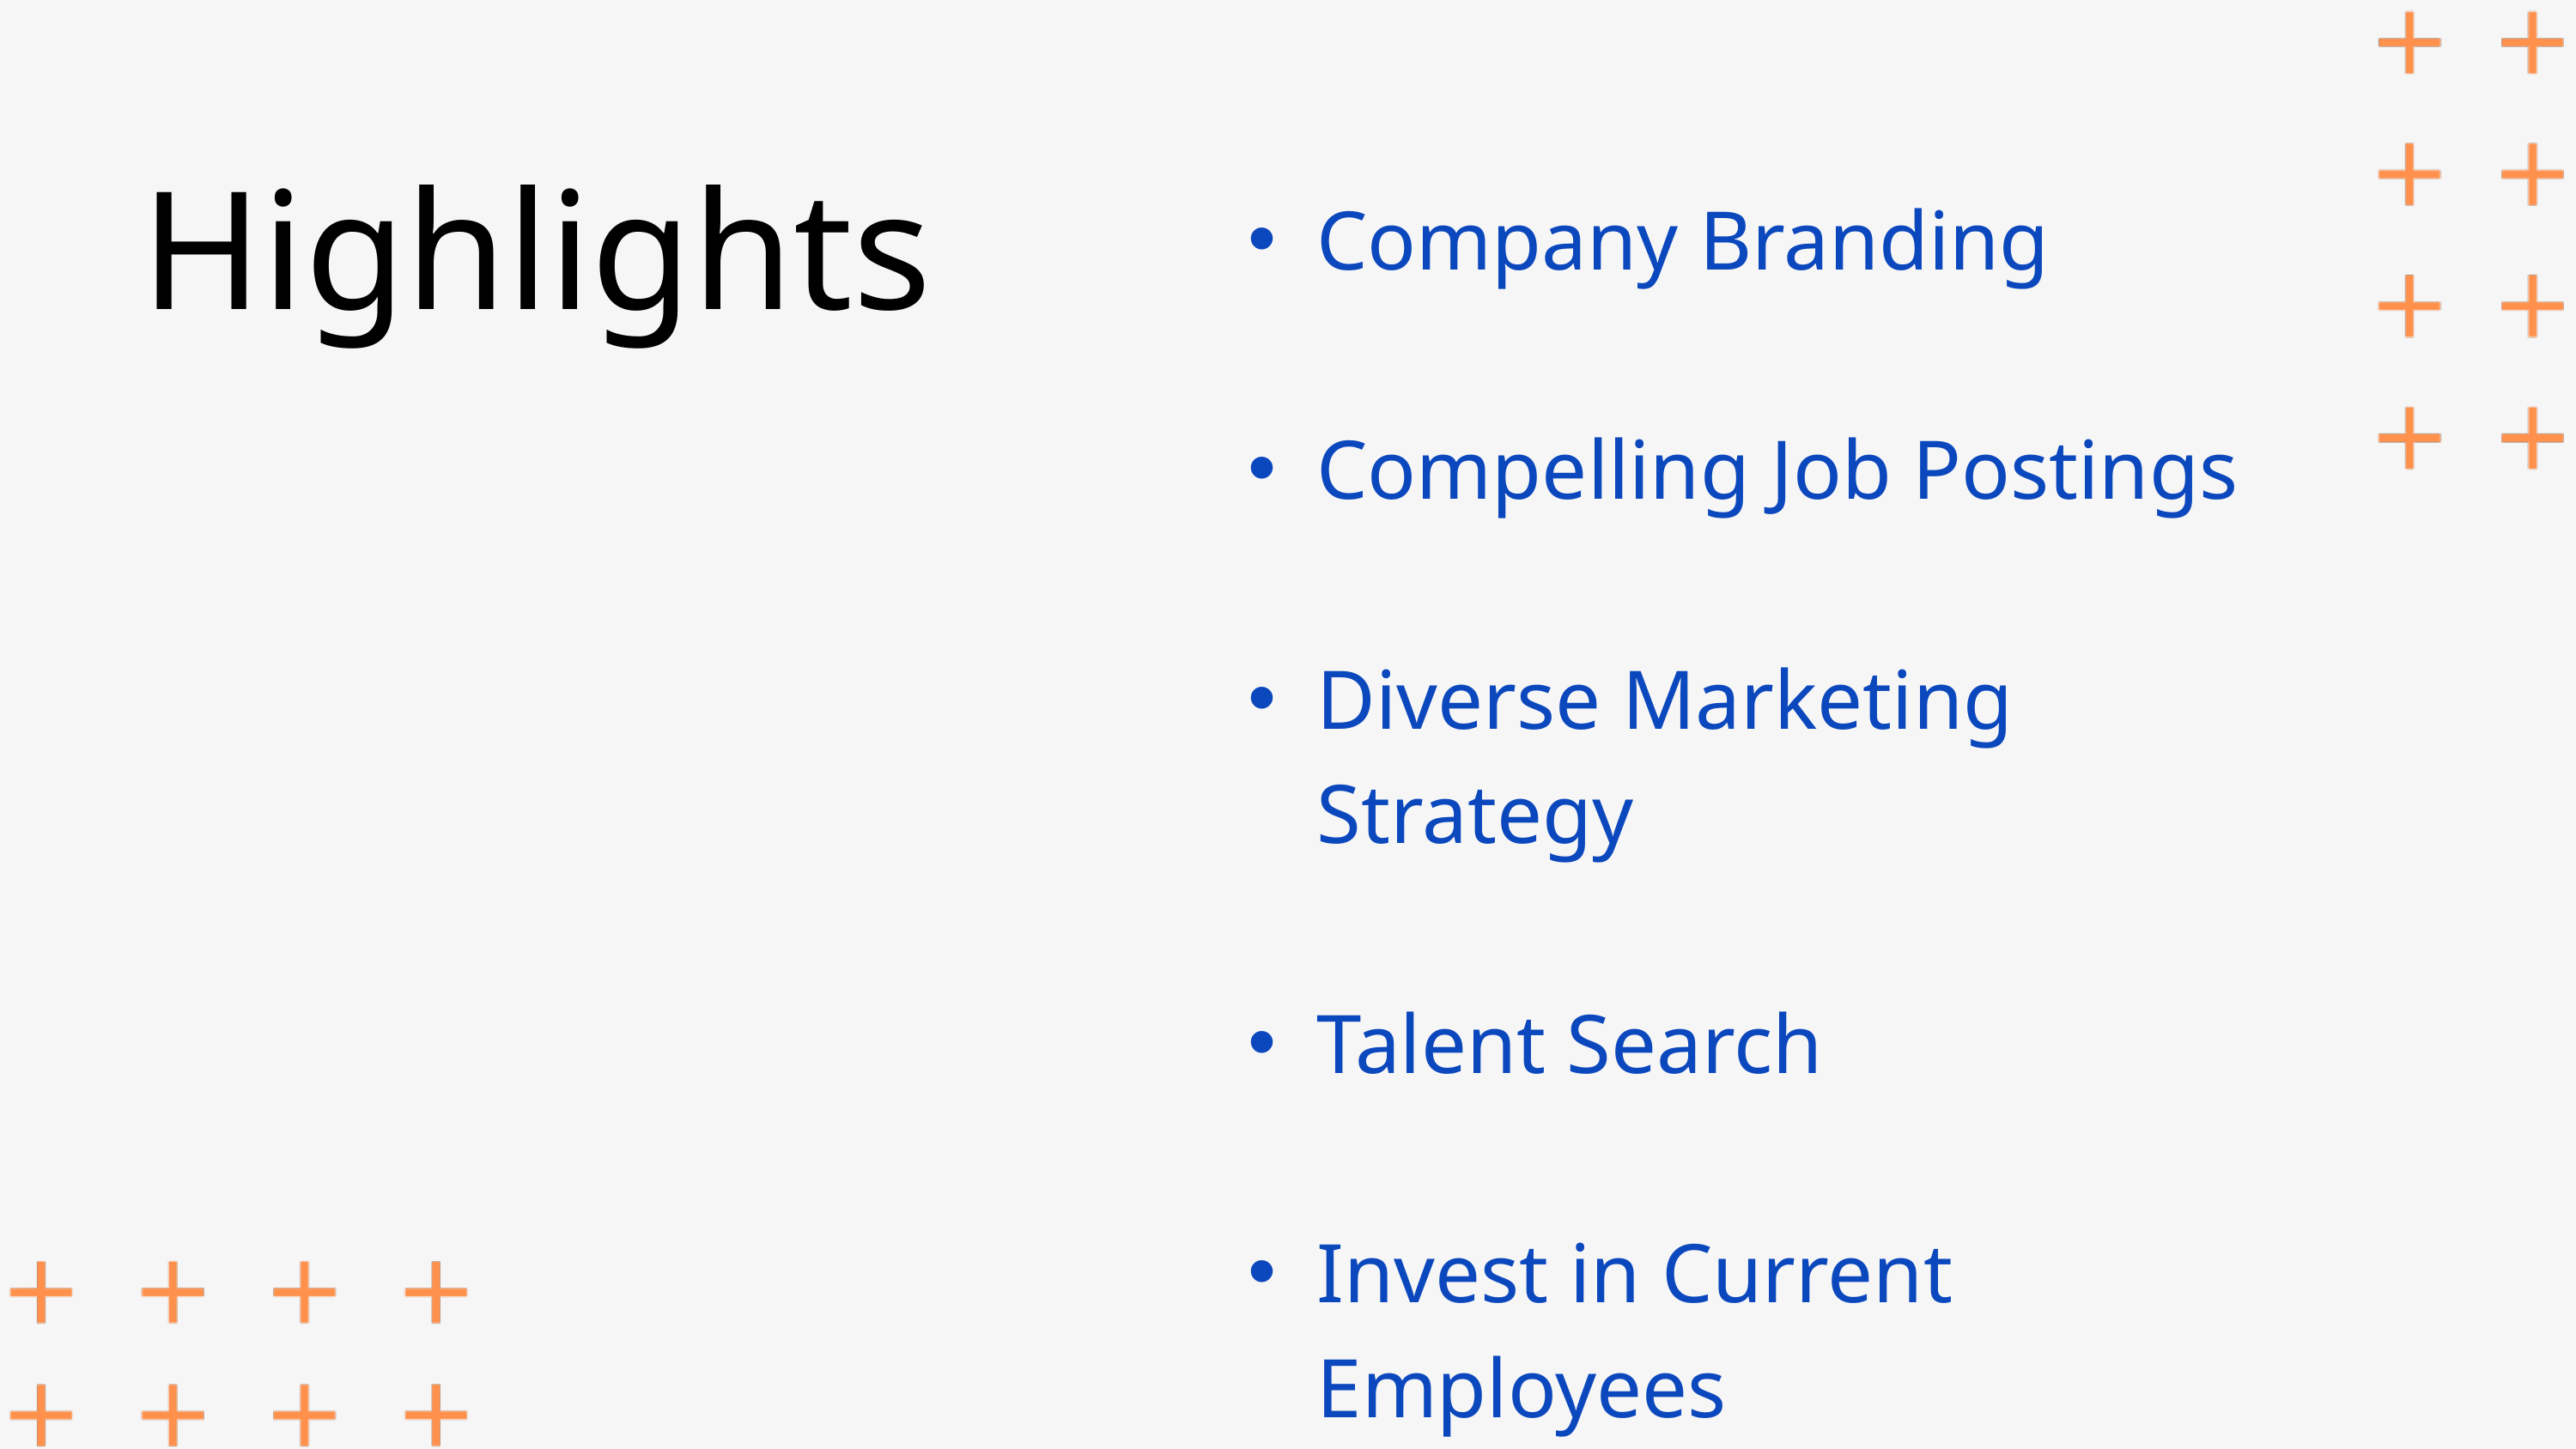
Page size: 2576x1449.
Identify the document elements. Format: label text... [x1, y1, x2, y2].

picture [0, 1256, 472, 1449]
picture [2233, 7, 2576, 478]
text_box Company Branding Compelling Job Postings Diverse Marketing Strategy Talent Search Invest in Current Employees [1179, 171, 2291, 1449]
text_box Highlights [141, 135, 977, 343]
